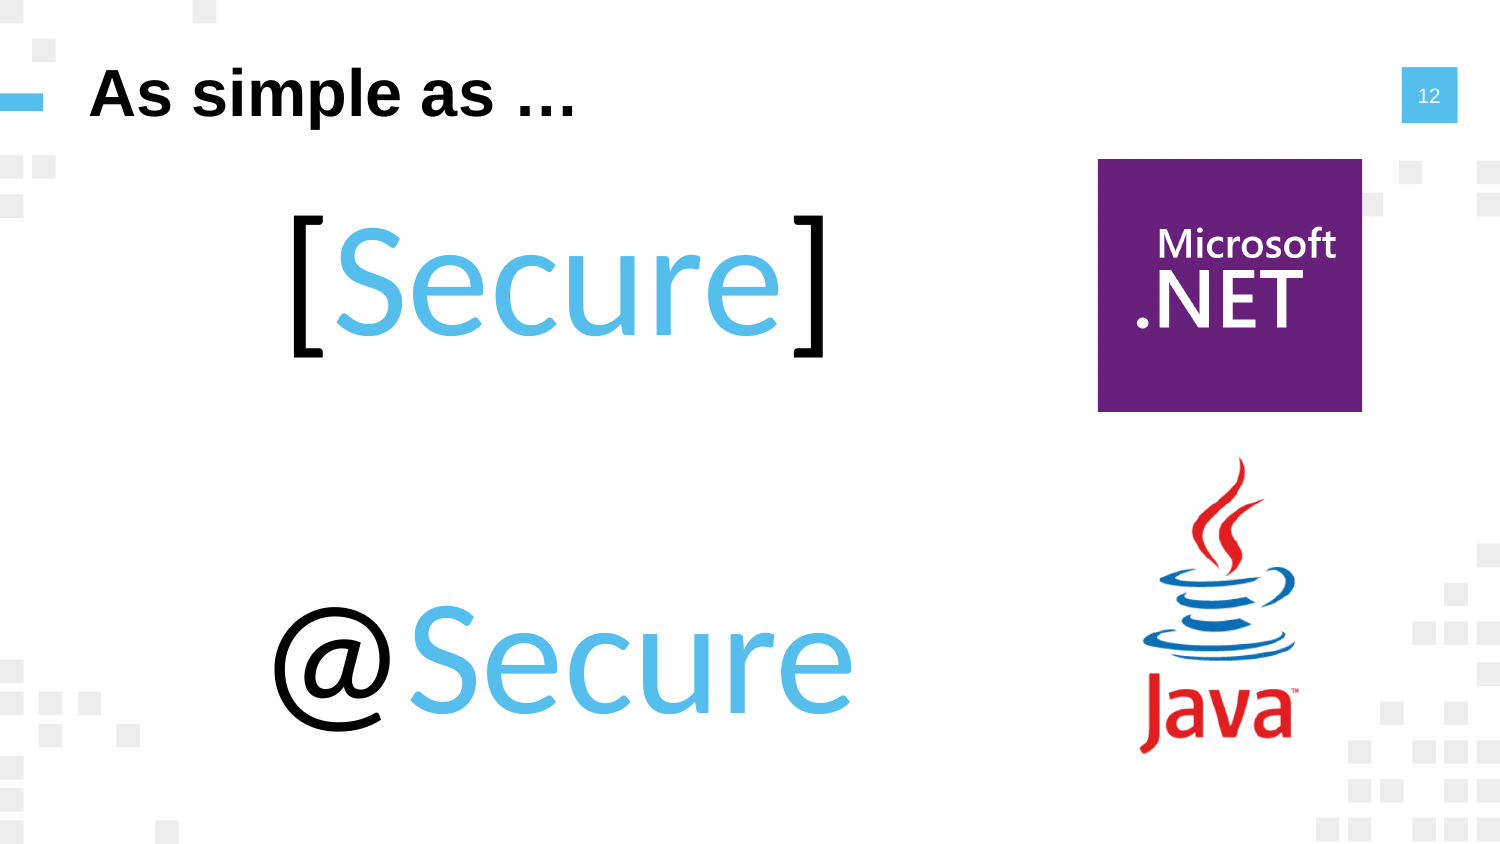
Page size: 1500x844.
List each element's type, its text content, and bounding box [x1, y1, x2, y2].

picture [1043, 430, 1394, 780]
title As simple as … [73, 49, 1397, 141]
picture [1097, 159, 1363, 412]
list [Secure] @Secure [73, 181, 1044, 760]
slide_number 12 [1401, 71, 1457, 120]
